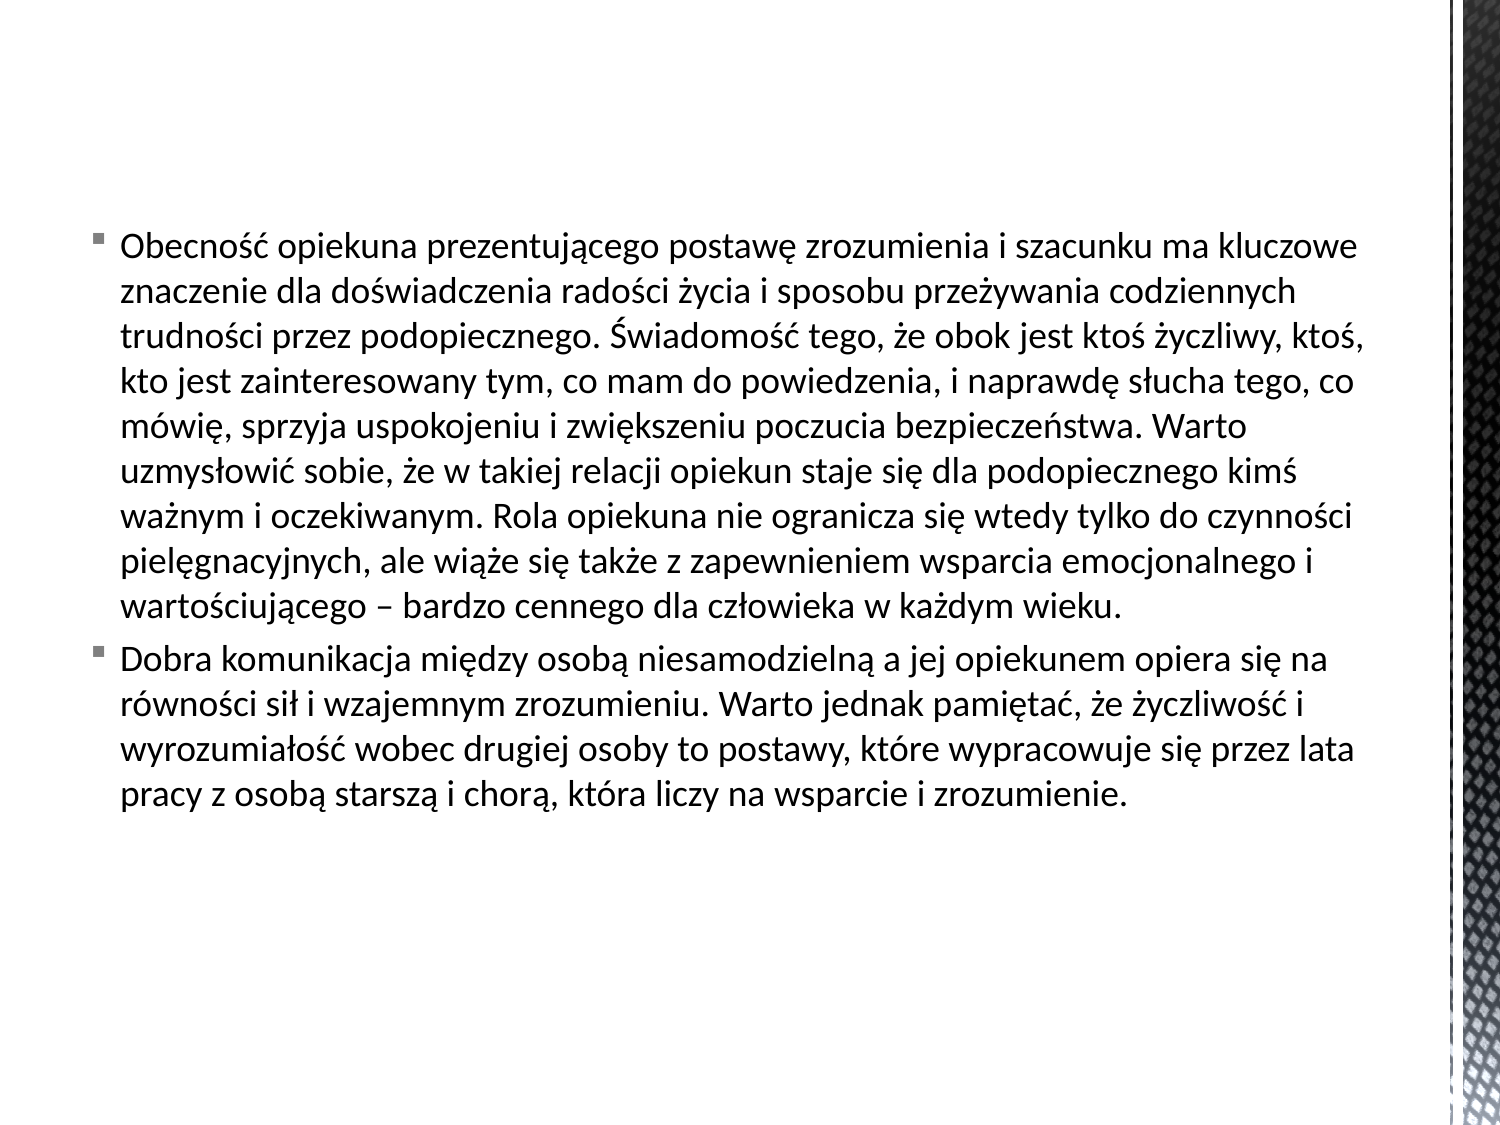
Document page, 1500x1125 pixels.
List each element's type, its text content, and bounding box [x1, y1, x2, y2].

picture [1447, 0, 1500, 1125]
list Obecność opiekuna prezentującego postawę zrozumienia i szacunku ma kluczowe znaczenie dla doświadczenia radości życia i sposobu przeżywania codziennych trudności przez podopiecznego. Świadomość tego, że obok jest ktoś życzliwy, ktoś, kto jest zainteresowany tym, co mam do powiedzenia, i naprawdę słucha tego, co mówię, sprzyja uspokojeniu i zwiększeniu poczucia bezpieczeństwa. Warto uzmysłowić sobie, że w takiej relacji opiekun staje się dla podopiecznego kimś ważnym i oczekiwanym. Rola opiekuna nie ogranicza się wtedy tylko do czynności pielęgnacyjnych, ale wiąże się także z zapewnieniem wsparcia emocjonalnego i wartościującego – bardzo cennego dla człowieka w każdym wieku. Dobra komunikacja między osobą niesamodzielną a jej opiekunem opiera się na równości sił i wzajemnym zrozumieniu. Warto jednak pamiętać, że życzliwość i wyrozumiałość wobec drugiej osoby to postawy, które wypracowuje się przez lata pracy z osobą starszą i chorą, która liczy na wsparcie i zrozumienie. [75, 75, 1388, 1013]
